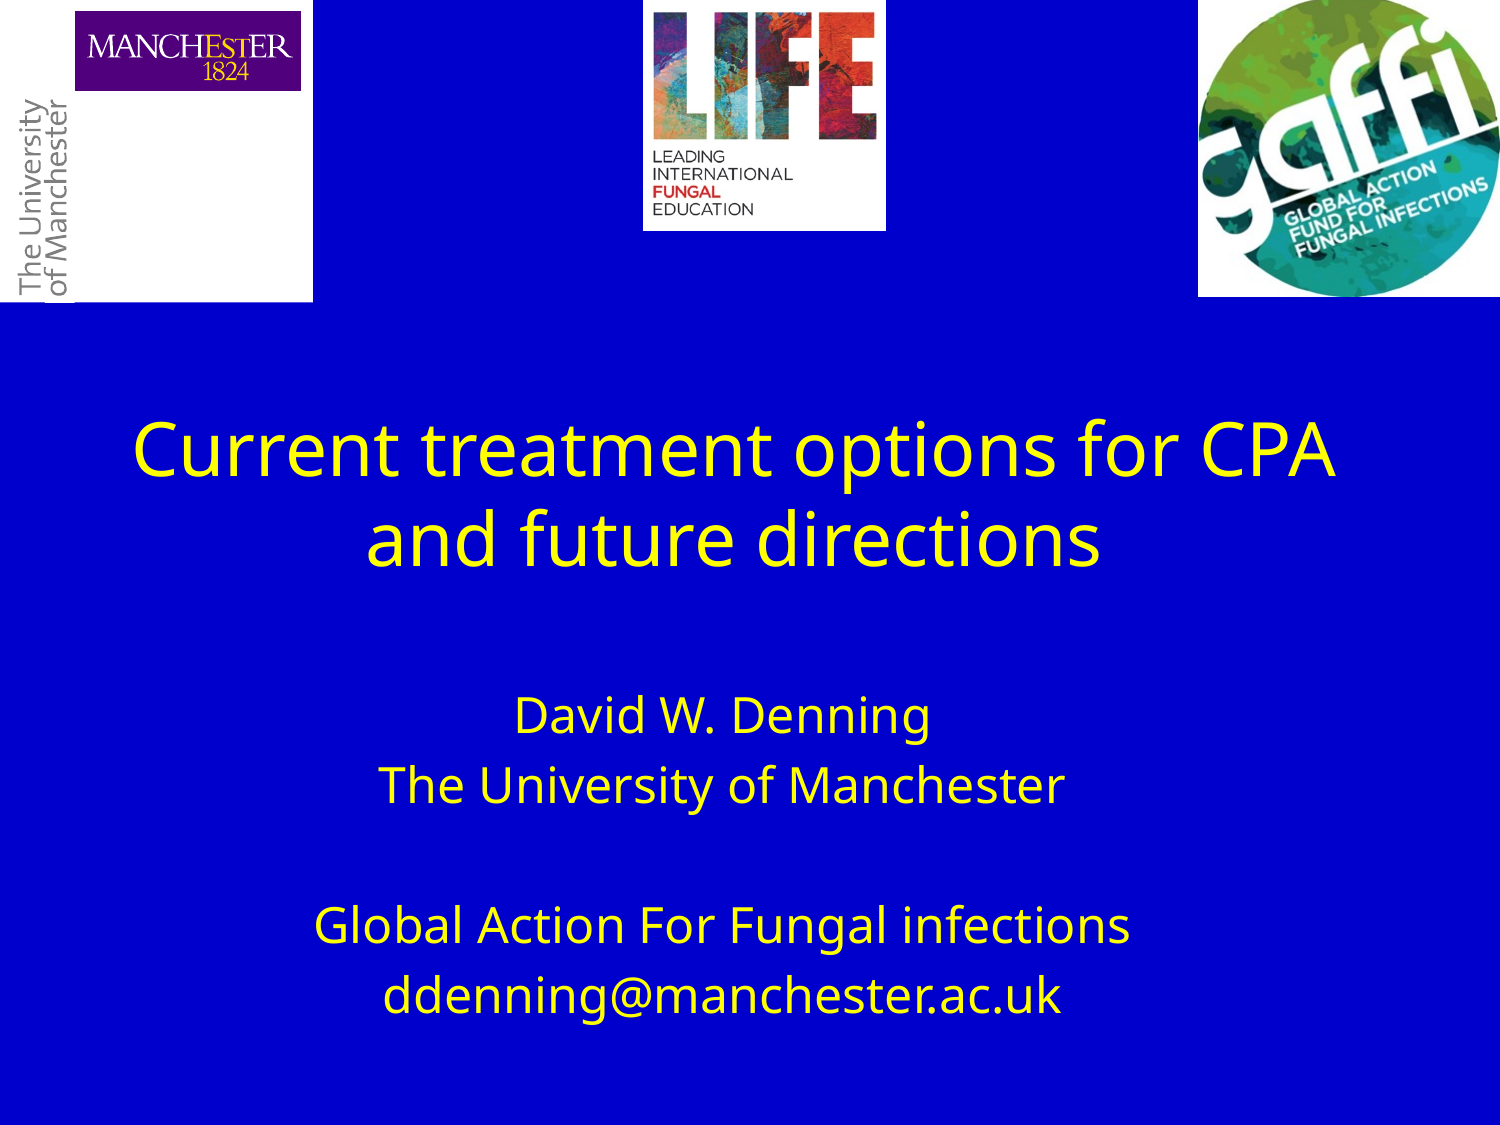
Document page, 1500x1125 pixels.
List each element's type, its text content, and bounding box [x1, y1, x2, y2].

picture [17, 10, 302, 303]
subtitle David W. Denning The University of Manchester Global Action For Fungal infections ddenning@manchester.ac.uk [76, 586, 1369, 1087]
picture [1198, 0, 1500, 297]
text_box [0, 0, 313, 303]
title Current treatment options for CPA and future directions [64, 361, 1404, 622]
picture [643, 0, 887, 231]
